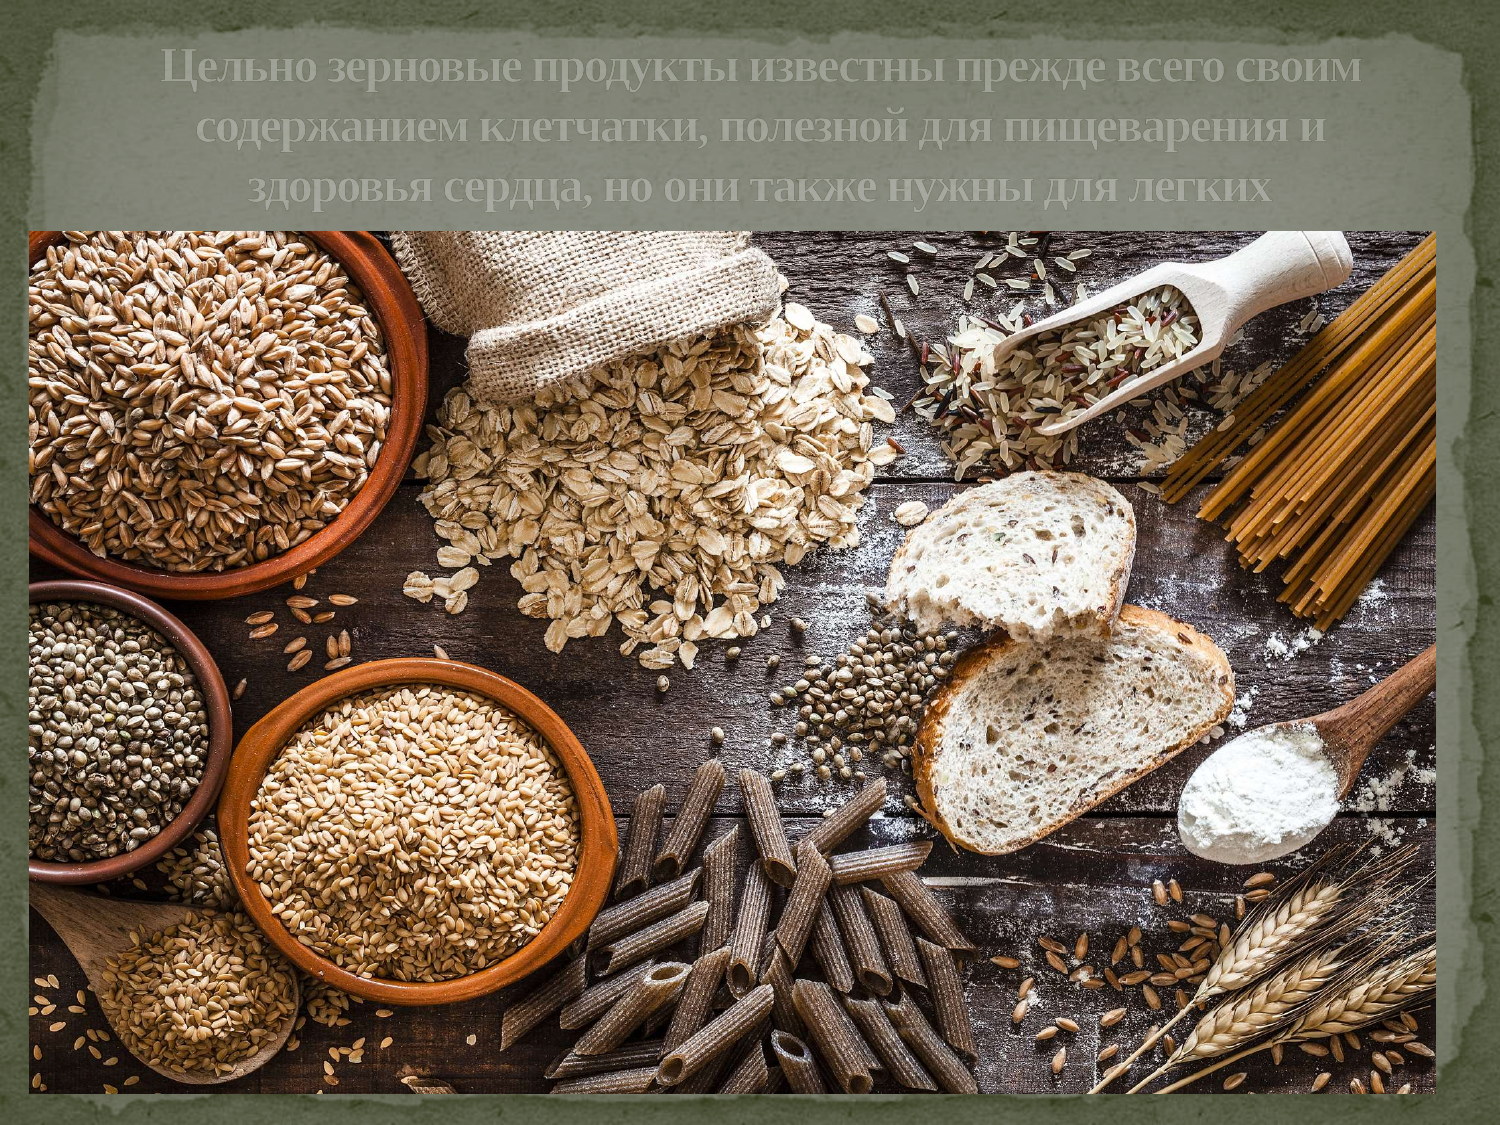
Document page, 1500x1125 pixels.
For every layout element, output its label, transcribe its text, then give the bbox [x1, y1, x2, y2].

title Цельно зерновые продукты известны прежде всего своим содержанием клетчатки, полезной для пищеварения и здоровья сердца, но они также нужны для легких [85, 19, 1436, 220]
picture [29, 231, 1436, 1094]
